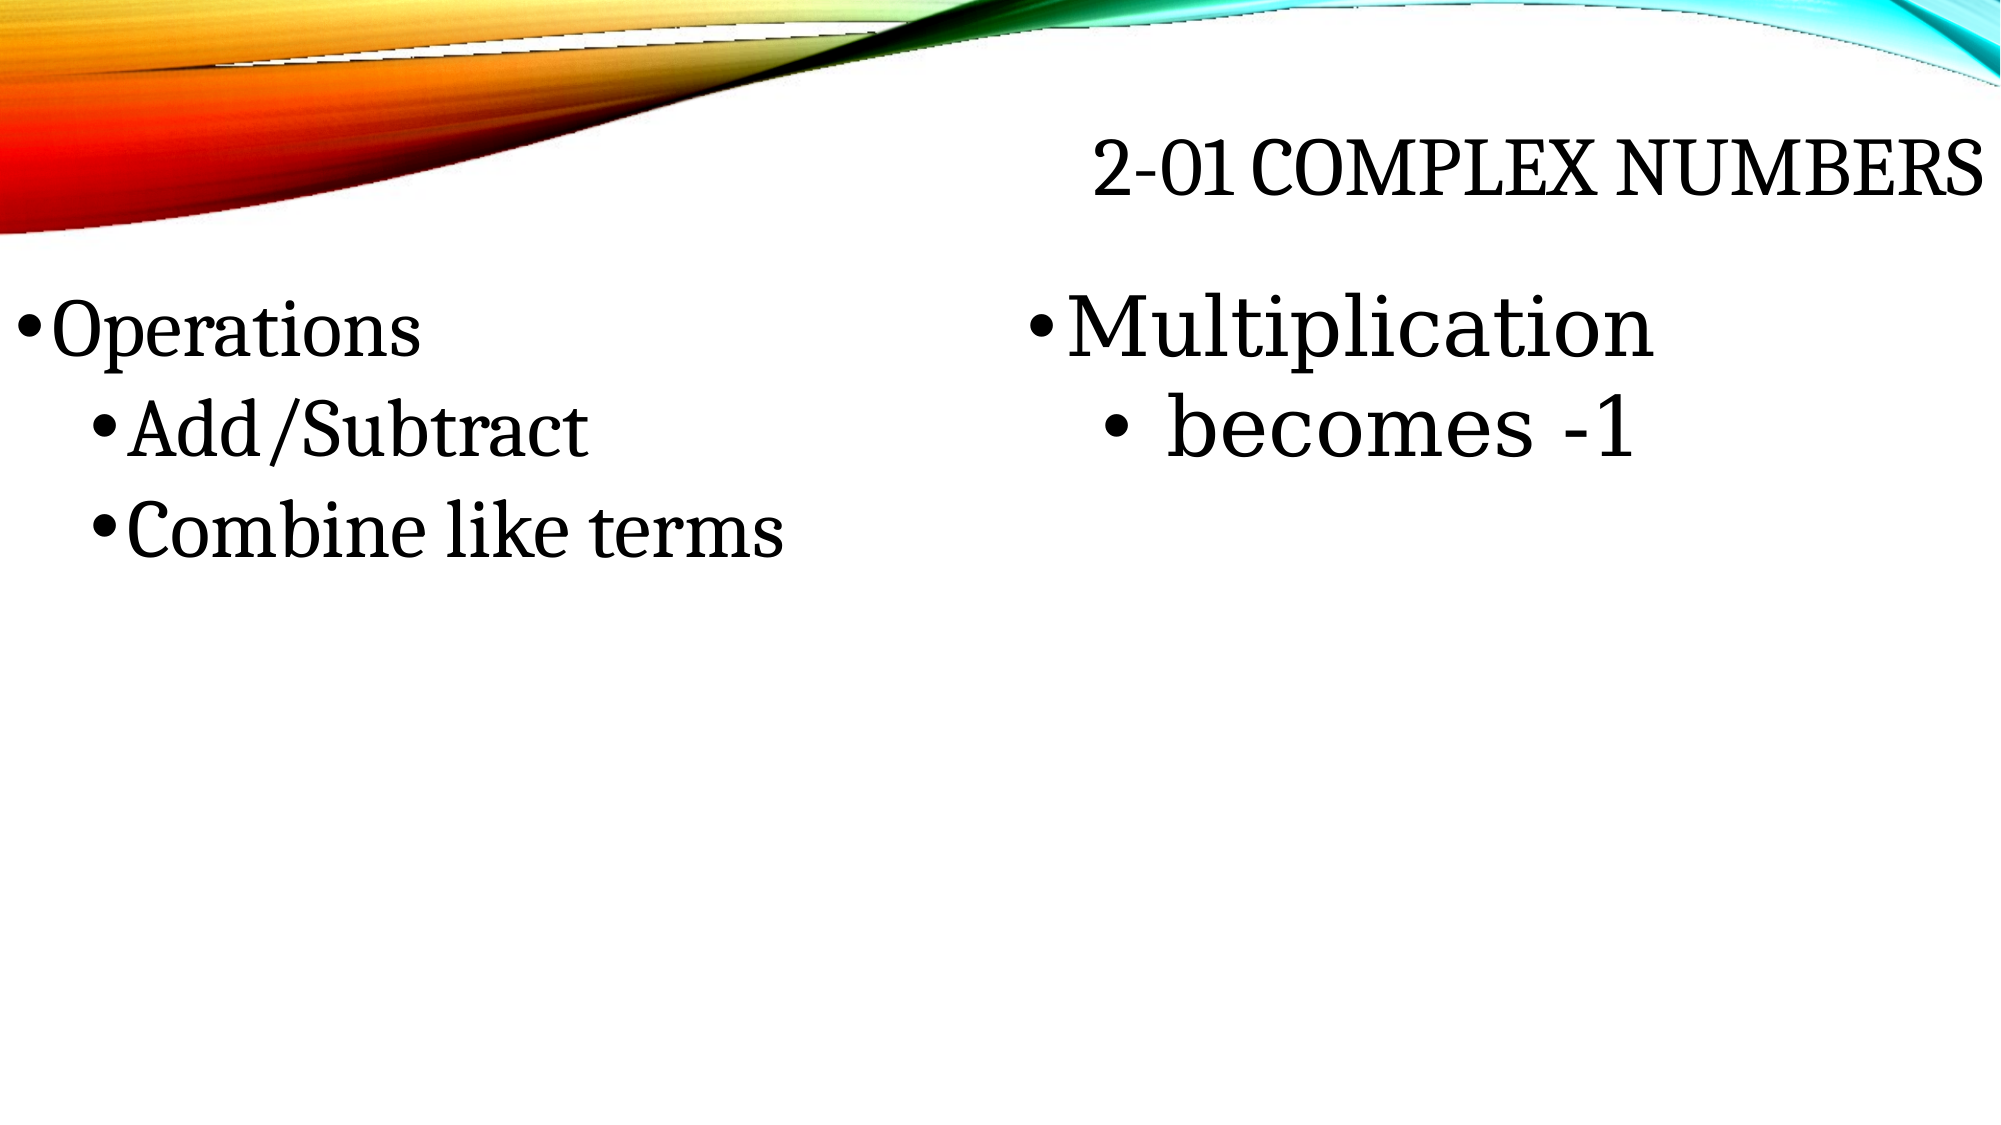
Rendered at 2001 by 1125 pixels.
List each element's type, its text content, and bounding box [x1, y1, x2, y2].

picture [0, 0, 2001, 1125]
title 2-01 Complex Numbers [474, 61, 2000, 275]
